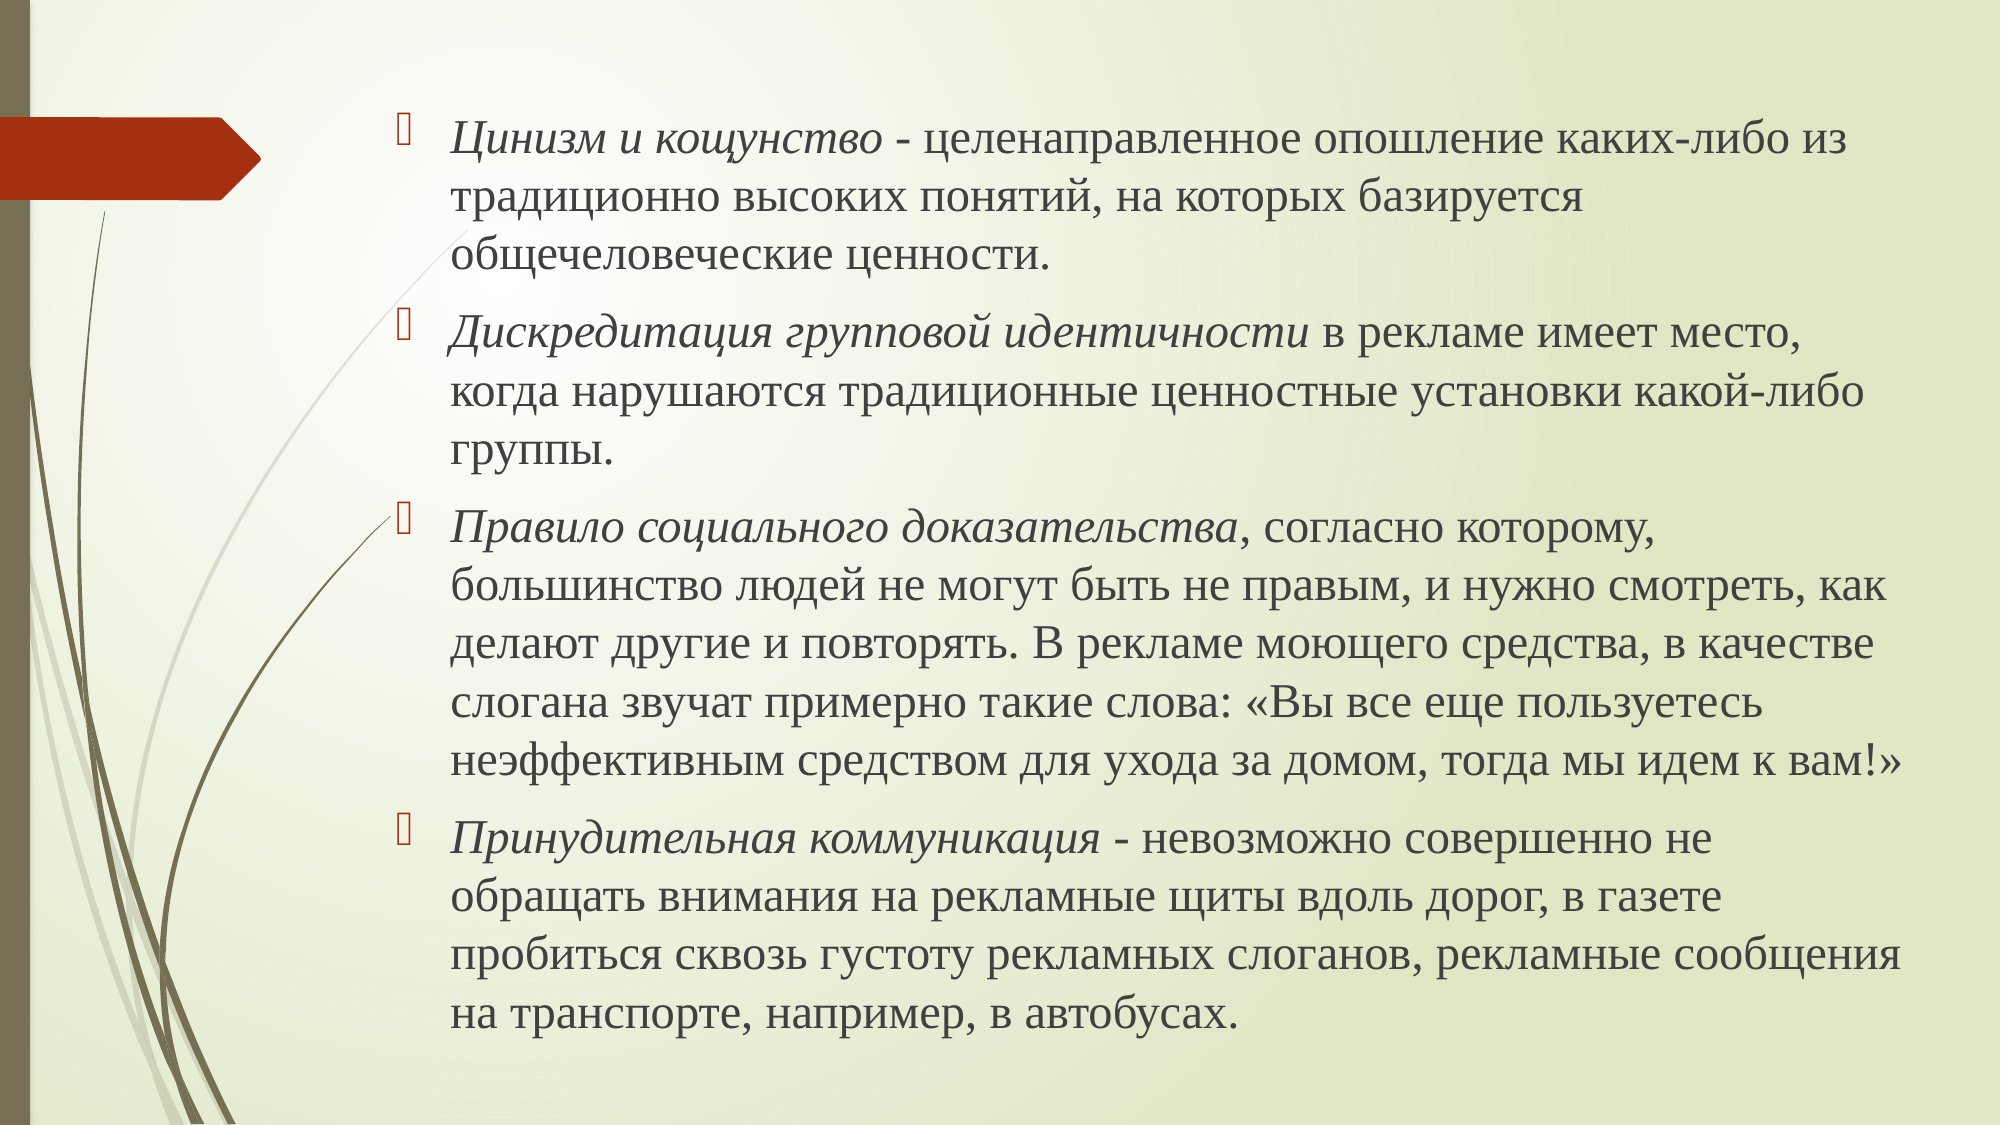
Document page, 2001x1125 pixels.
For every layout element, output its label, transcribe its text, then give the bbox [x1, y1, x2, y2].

list Цинизм и кощунство - целенаправленное опошление каких-либо из традиционно высоких понятий, на которых базируется общечеловеческие ценности. Дискредитация групповой идентичности в рекламе имеет место, когда нарушаются традиционные ценностные установки какой-либо группы. Правило социального доказательства, согласно которому, большинство людей не могут быть не правым, и нужно смотреть, как делают другие и повторять. В рекламе моющего средства, в качестве слогана звучат примерно такие слова: «Вы все еще пользуетесь неэффективным средством для ухода за домом, тогда мы идем к вам!» Принудительная коммуникация - невозможно совершенно не обращать внимания на рекламные щиты вдоль дорог, в газете пробиться сквозь густоту рекламных слоганов, рекламные сообщения на транспорте, например, в автобусах. [380, 97, 1926, 1088]
